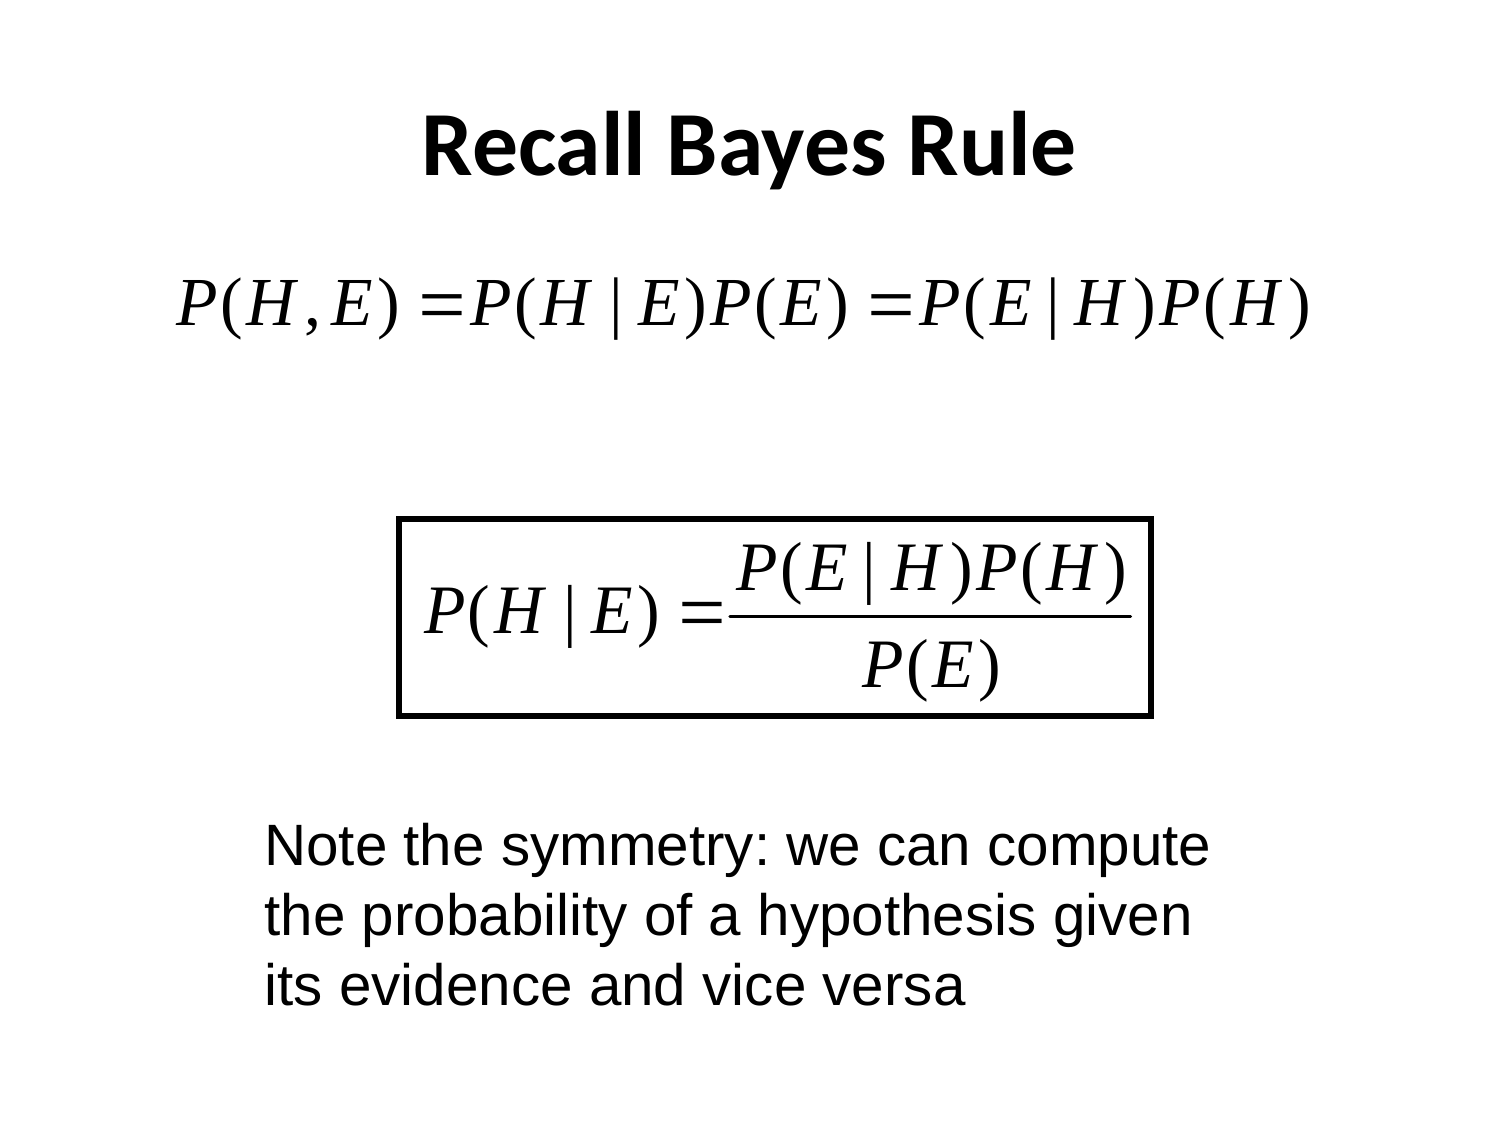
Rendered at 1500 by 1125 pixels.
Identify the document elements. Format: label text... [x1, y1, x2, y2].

text_box Note the symmetry: we can compute the probability of a hypothesis given its evidence and vice versa [249, 800, 1238, 1025]
text_box [398, 519, 1151, 716]
title Recall Bayes Rule [75, 45, 1425, 233]
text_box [411, 523, 1143, 715]
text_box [164, 262, 1326, 355]
